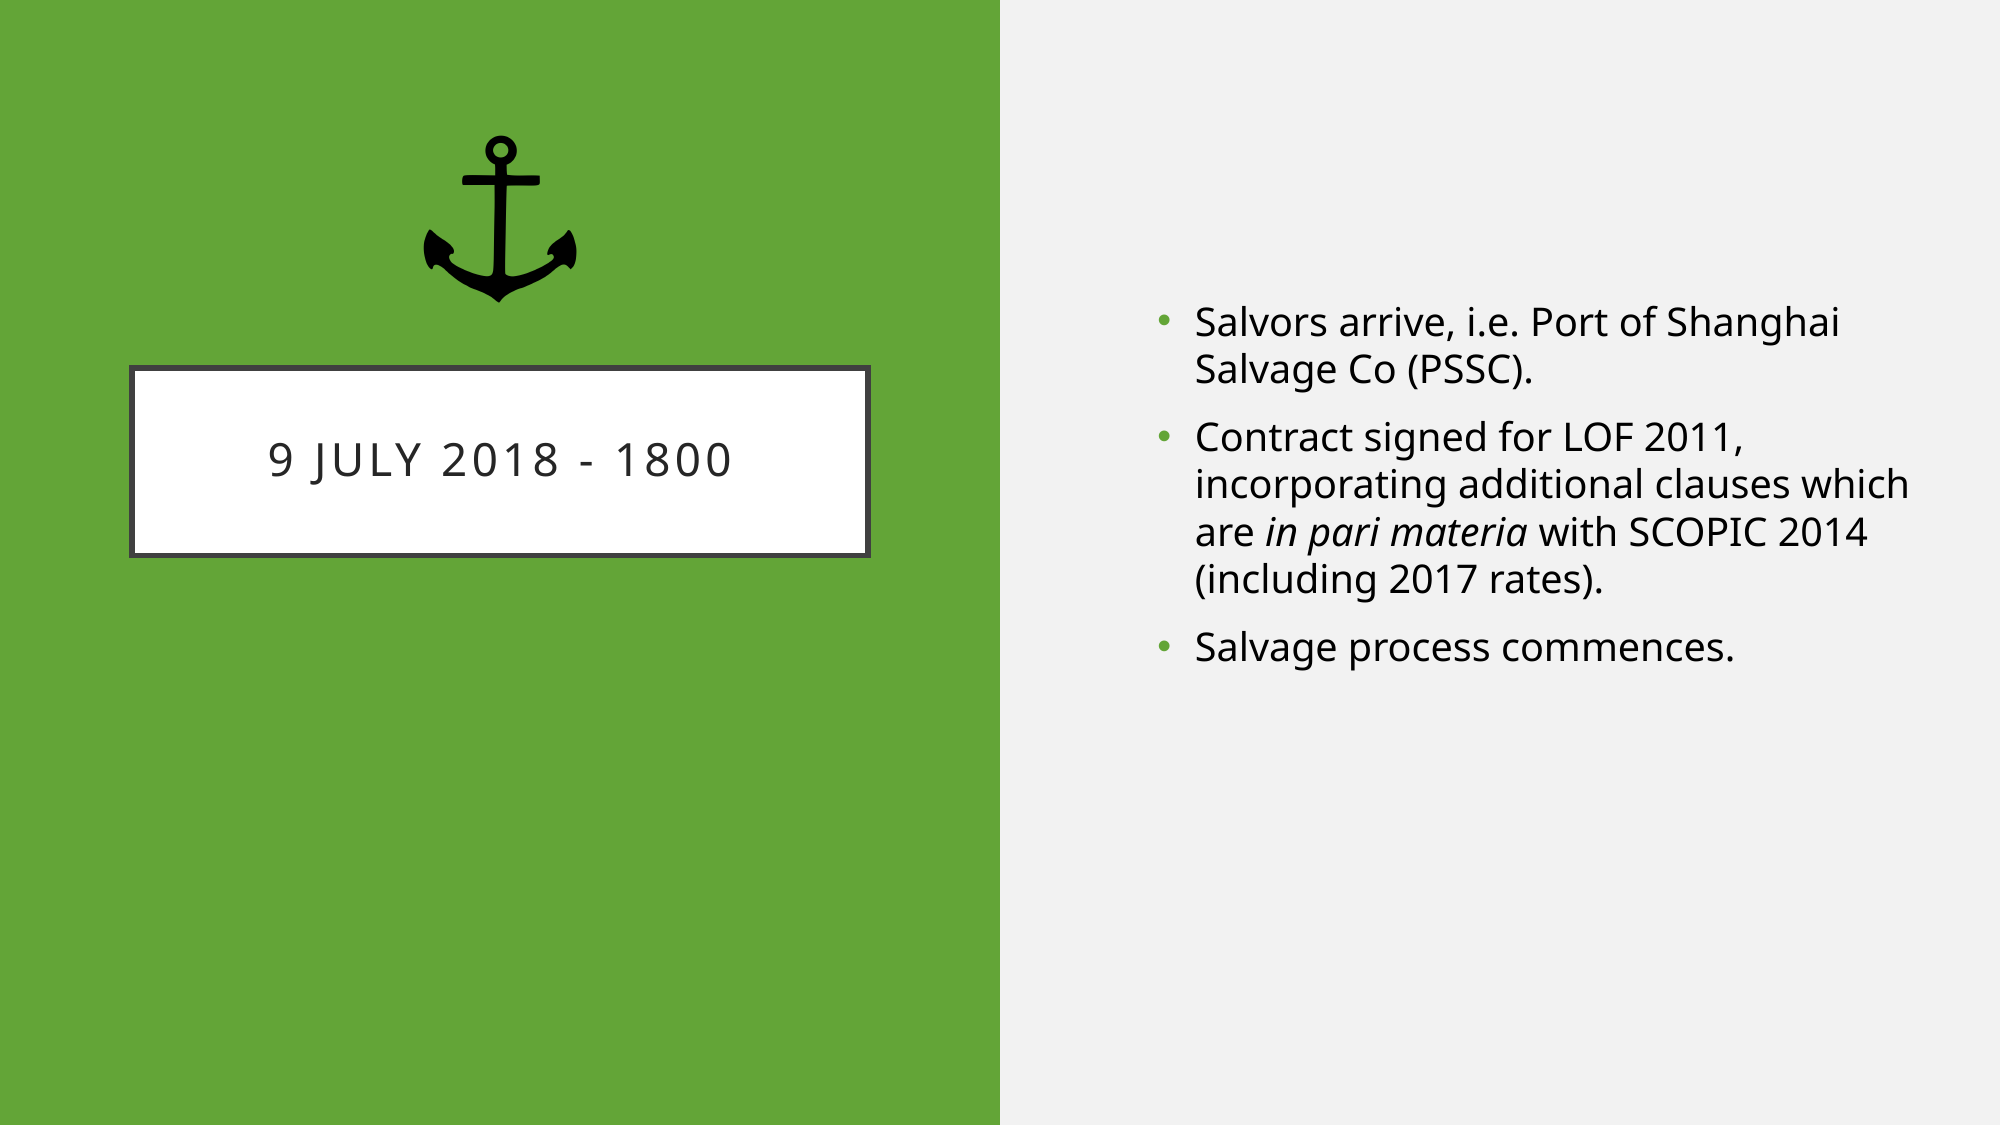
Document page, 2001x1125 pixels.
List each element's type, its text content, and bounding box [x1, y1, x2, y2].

title 9 july 2018 - 1800 [129, 365, 871, 558]
picture [412, 113, 588, 325]
list Salvors arrive, i.e. Port of Shanghai Salvage Co (PSSC). Contract signed for LOF 2011, incorporating additional clauses which are in pari materia with SCOPIC 2014 (including 2017 rates). Salvage process commences. [1142, 289, 1933, 1125]
